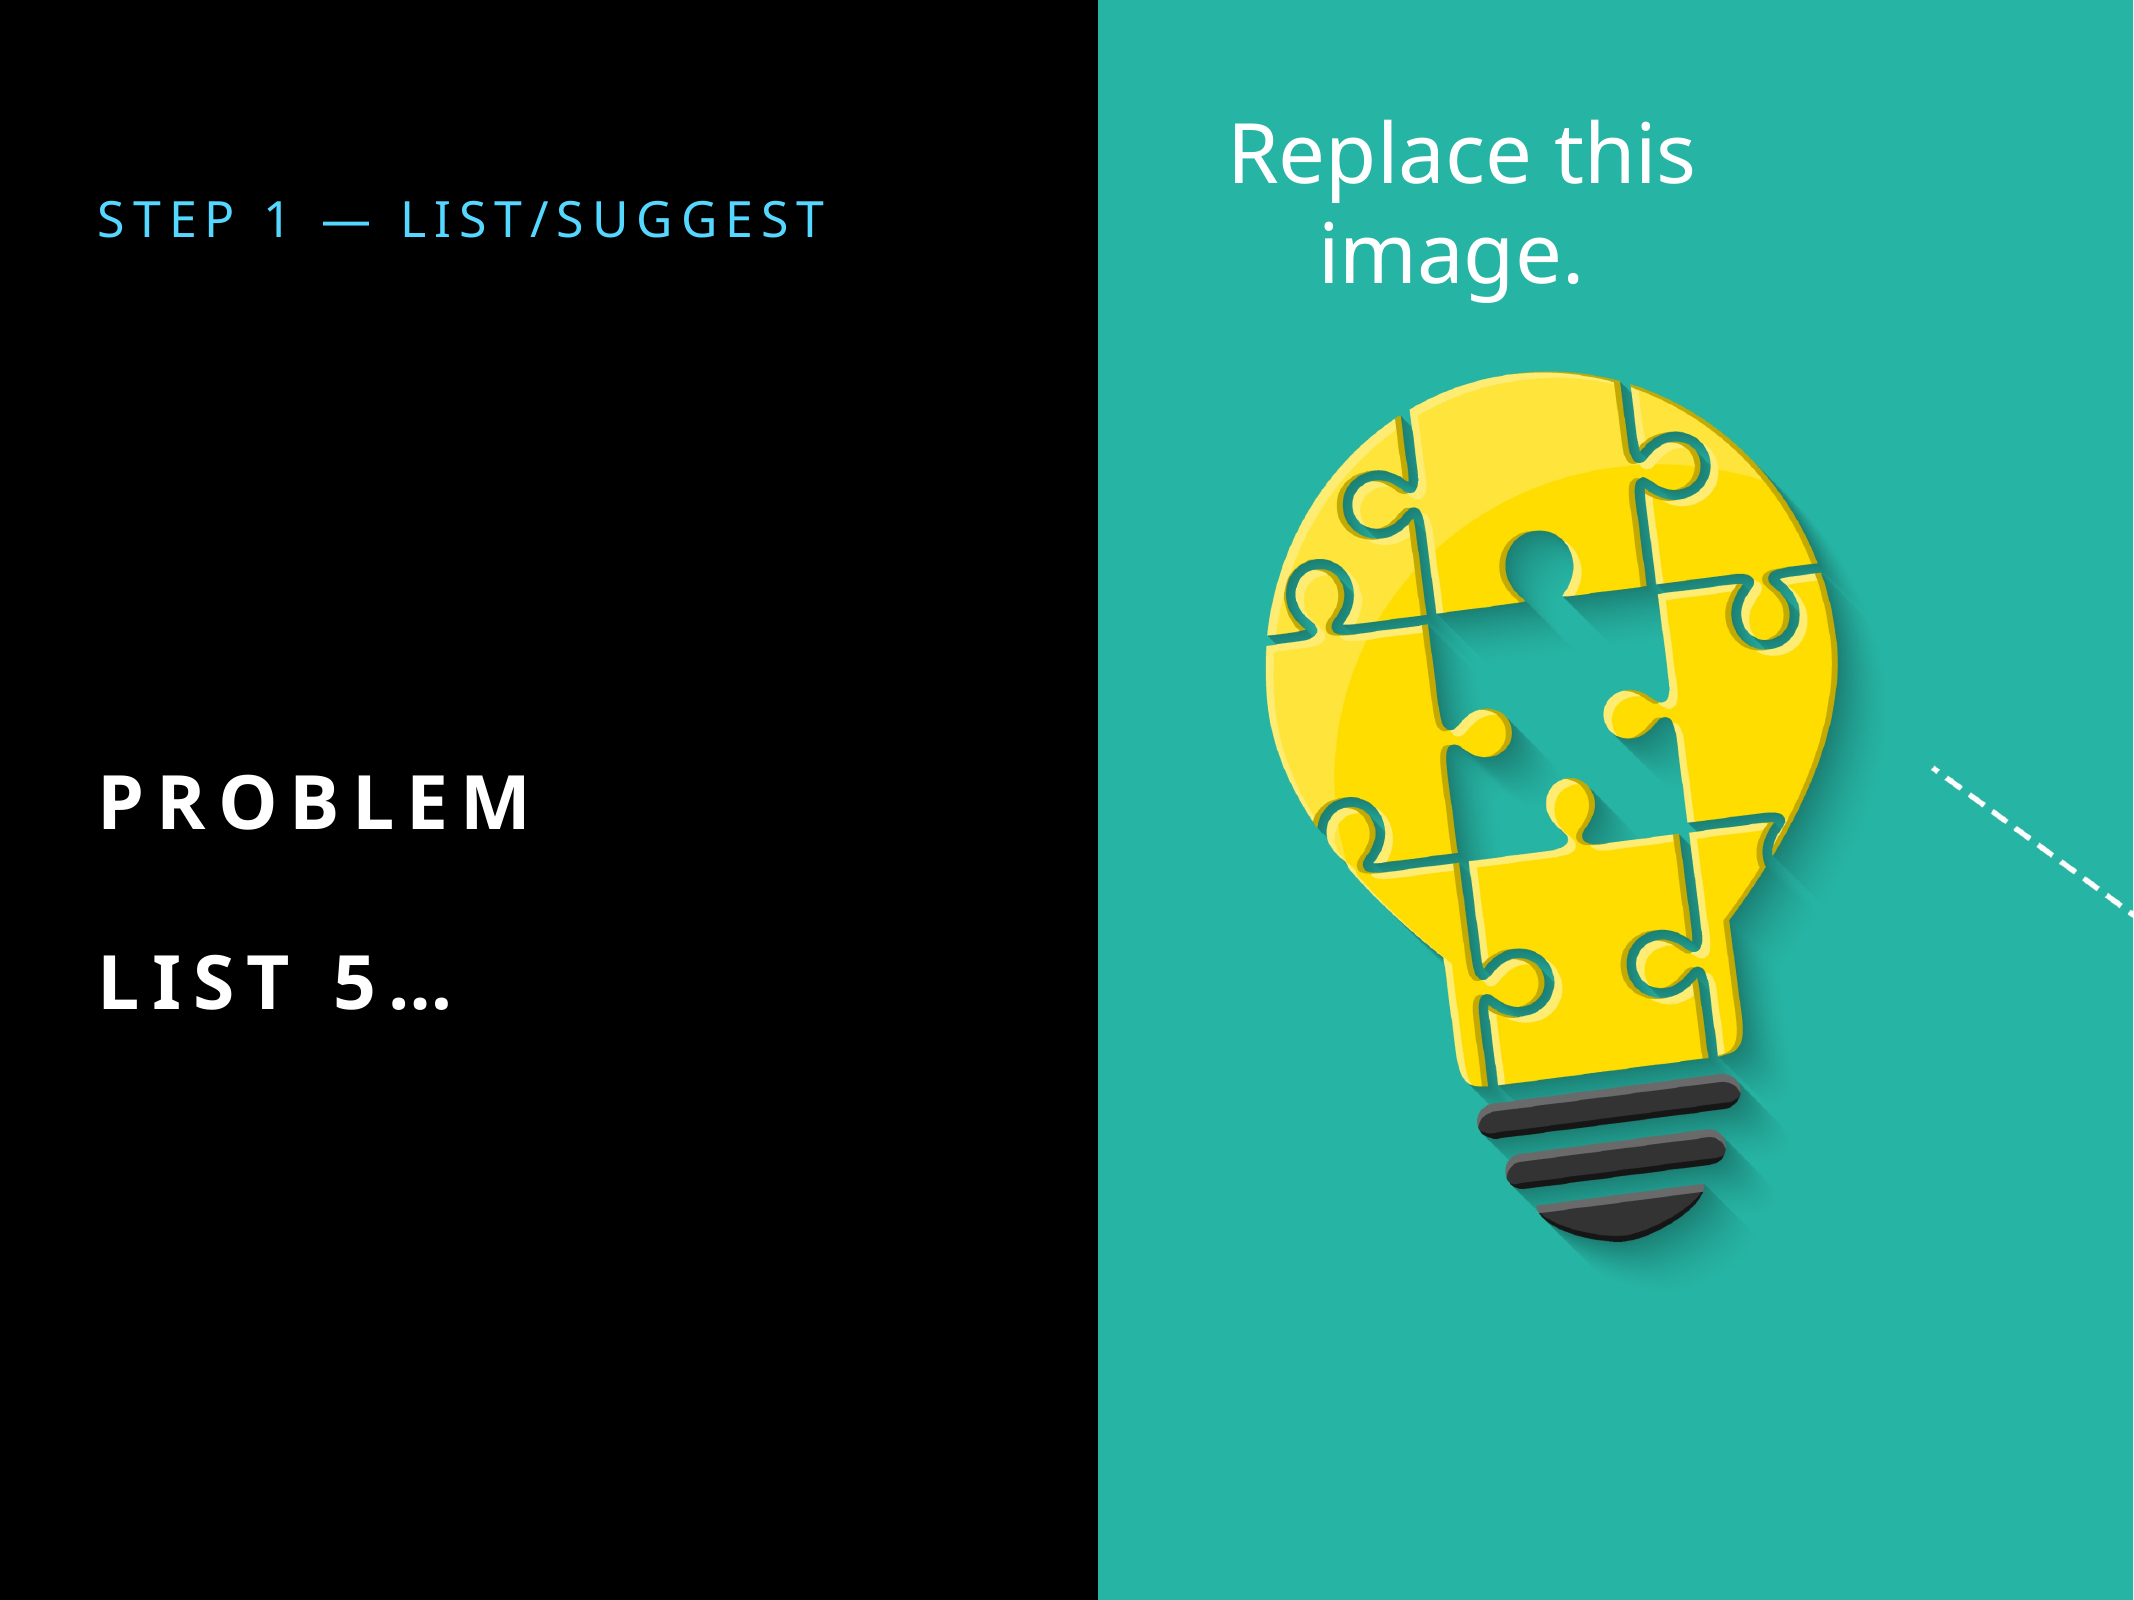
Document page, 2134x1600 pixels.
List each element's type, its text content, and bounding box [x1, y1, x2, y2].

list Step 1 — List/Suggest [89, 105, 978, 330]
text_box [1097, 0, 2134, 1600]
title Problem List 5… [89, 364, 978, 1415]
